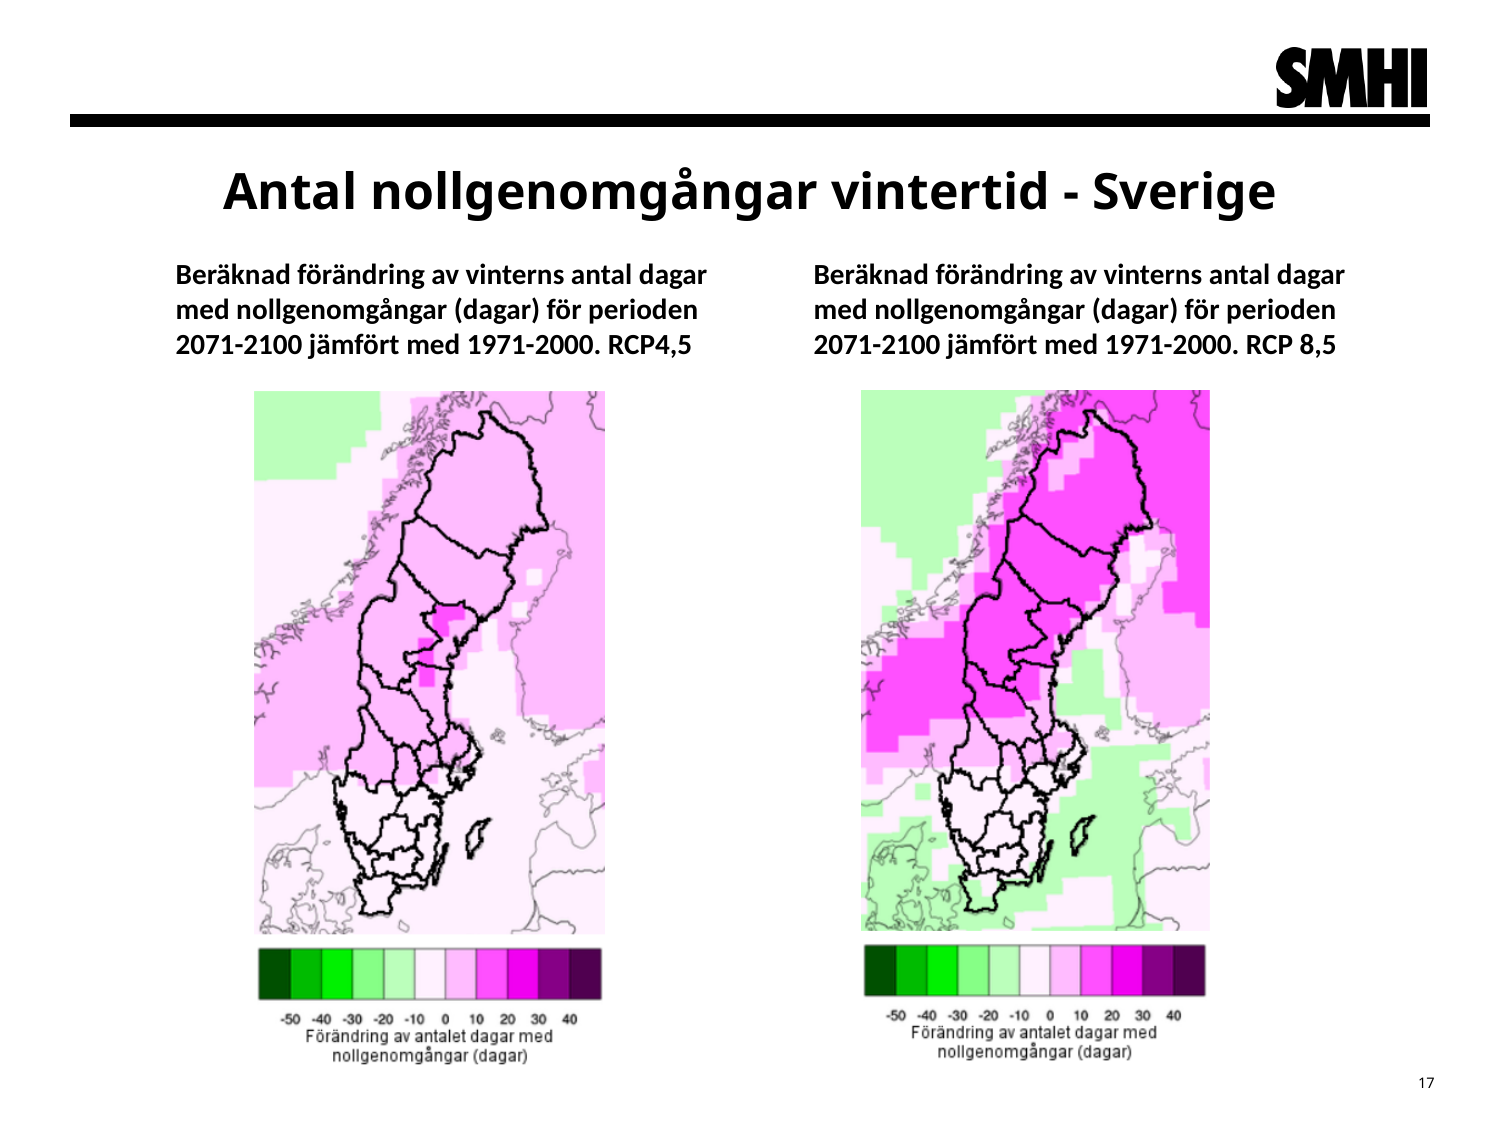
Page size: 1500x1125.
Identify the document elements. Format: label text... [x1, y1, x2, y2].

picture [861, 390, 1211, 1077]
slide_number 17 [1350, 1073, 1435, 1093]
picture [253, 390, 605, 1071]
text_box Beräknad förändring av vinterns antal dagar med nollgenomgångar (dagar) för perioden 2071-2100 jämfört med 1971-2000. RCP4,5 [160, 247, 730, 368]
text_box Beräknad förändring av vinterns antal dagar med nollgenomgångar (dagar) för perioden 2071-2100 jämfört med 1971-2000. RCP 8,5 [798, 247, 1368, 368]
picture [1276, 47, 1427, 108]
title Antal nollgenomgångar vintertid - Sverige [124, 121, 1377, 220]
